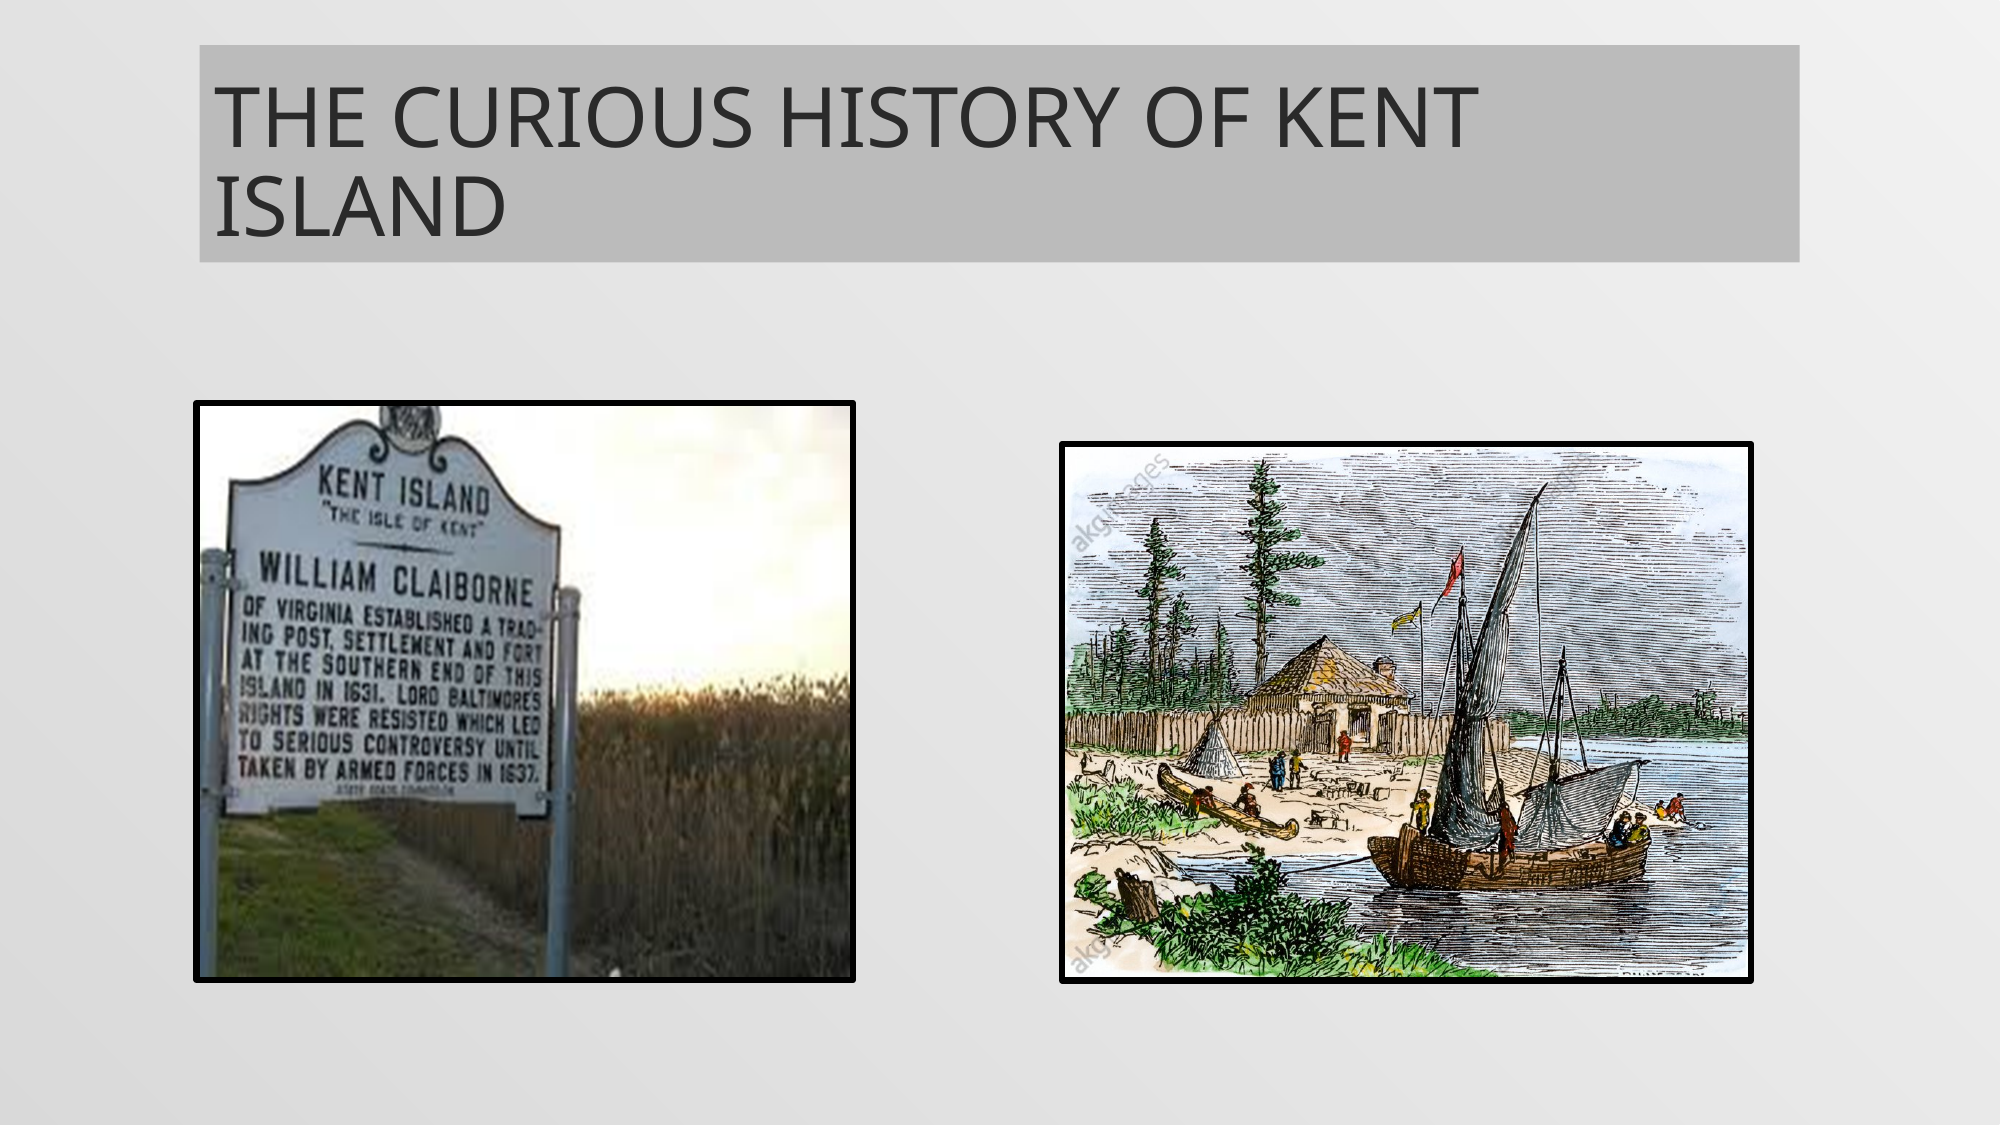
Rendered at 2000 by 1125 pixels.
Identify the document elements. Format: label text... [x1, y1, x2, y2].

picture [199, 405, 850, 977]
title The Curious History of Kent Island [199, 45, 1800, 263]
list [1065, 447, 1748, 978]
